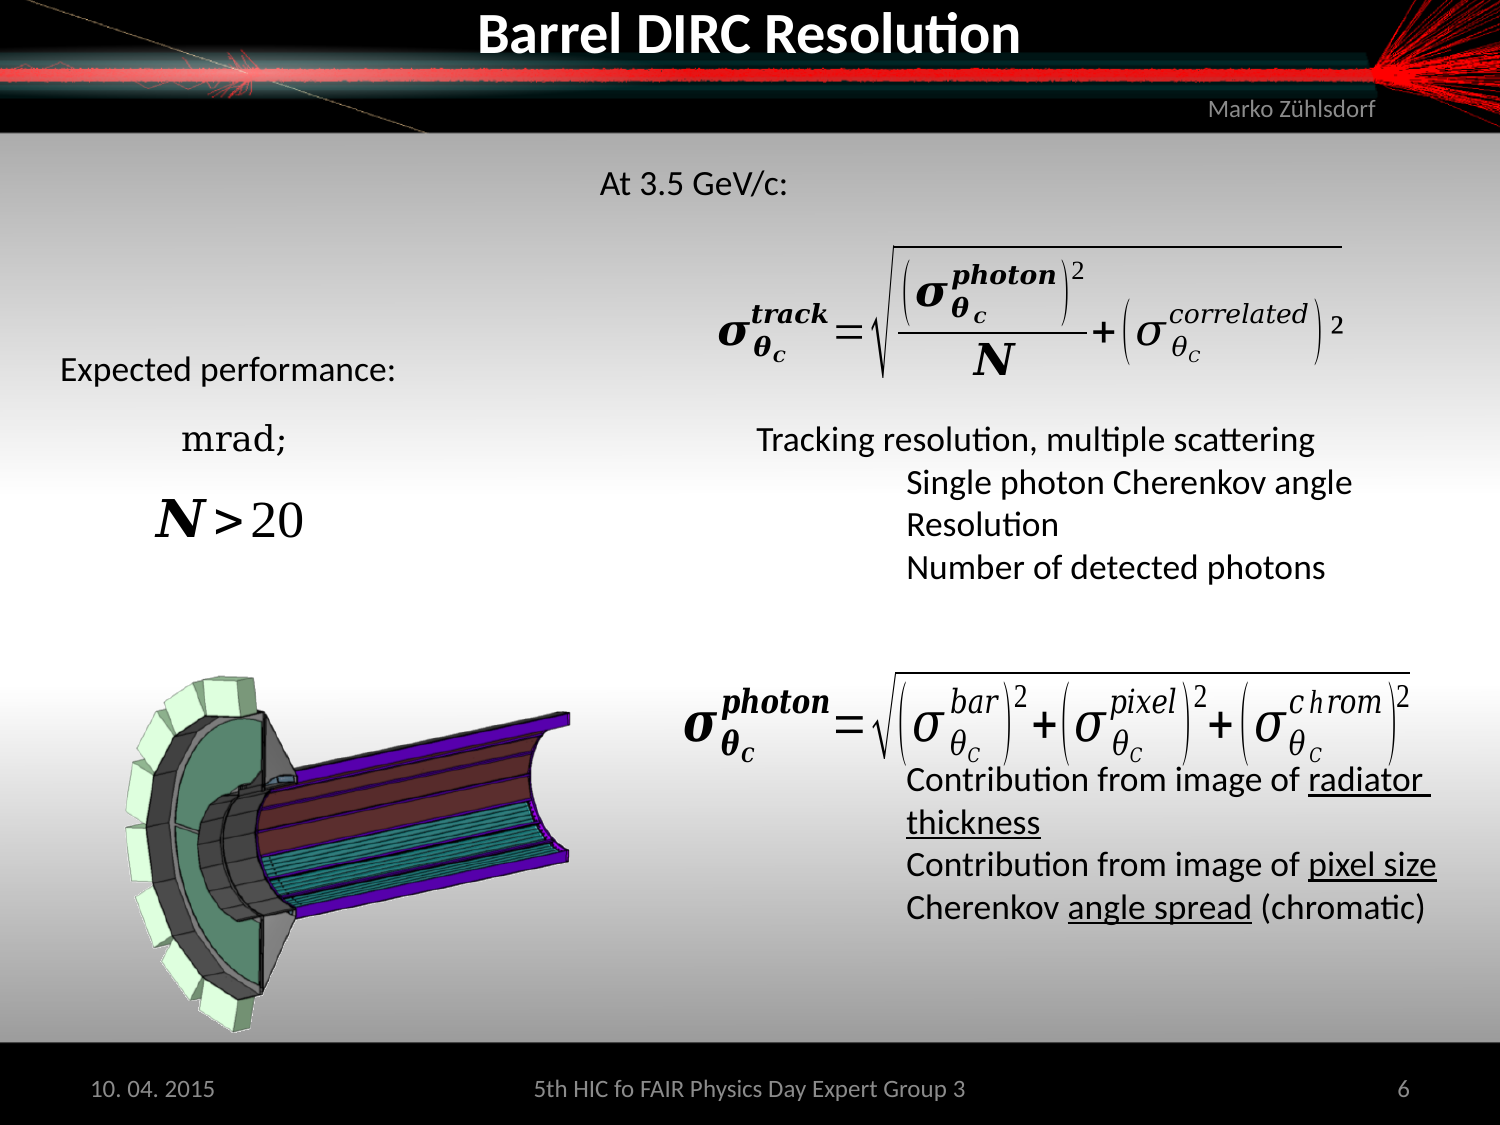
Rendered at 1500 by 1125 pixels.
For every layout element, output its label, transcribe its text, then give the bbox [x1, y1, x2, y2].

footer 5th HIC fo FAIR Physics Day Expert Group 3 [512, 1057, 988, 1118]
text_box Expected performance: [45, 339, 412, 397]
slide_number 10. 04. 2015 [75, 1057, 425, 1118]
slide_number 6 [1074, 1057, 1425, 1118]
text_box Barrel DIRC Resolution [74, 0, 1425, 65]
picture [0, 0, 1500, 1125]
